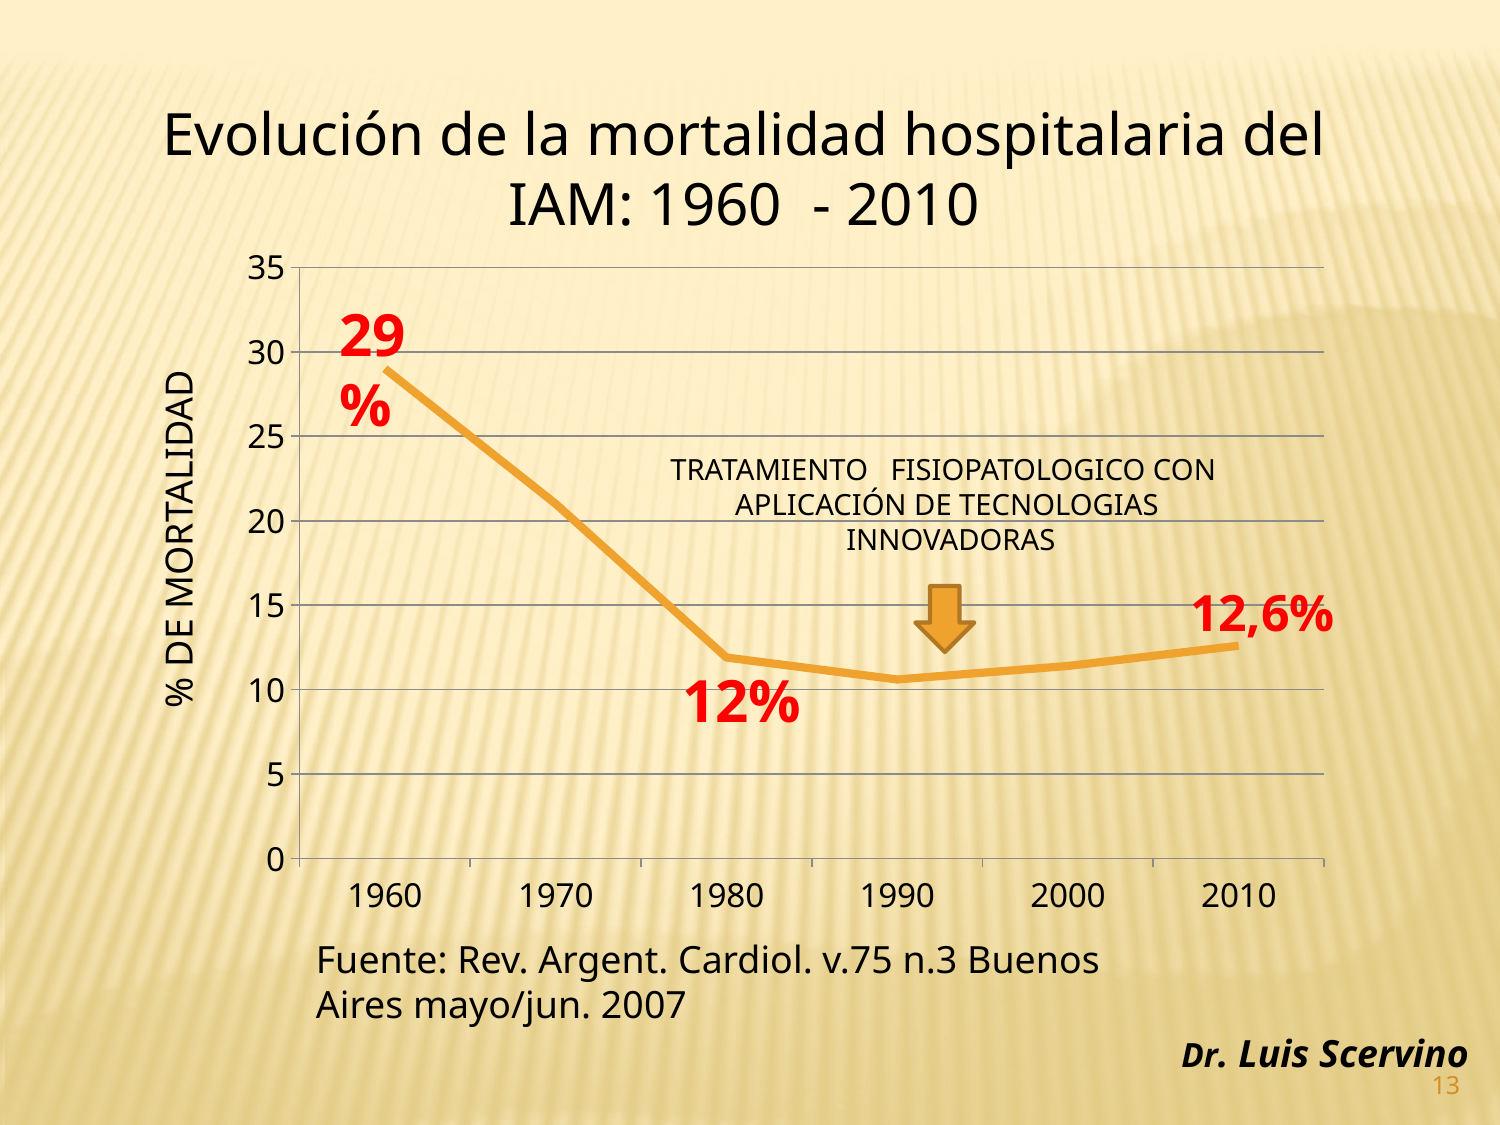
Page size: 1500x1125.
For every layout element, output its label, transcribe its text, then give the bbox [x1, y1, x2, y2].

text_box Dr. Luis Scervino [1166, 1023, 1485, 1083]
text_box Fuente: Rev. Argent. Cardiol. v.75 n.3 Buenos Aires mayo/jun. 2007 [301, 928, 1471, 1034]
text_box % DE MORTALIDAD [147, 279, 208, 811]
slide_number 13 [1350, 1062, 1475, 1103]
chart [229, 219, 1353, 918]
text_box Evolución de la mortalidad hospitalaria del IAM: 1960 - 2010 [100, 89, 1388, 245]
